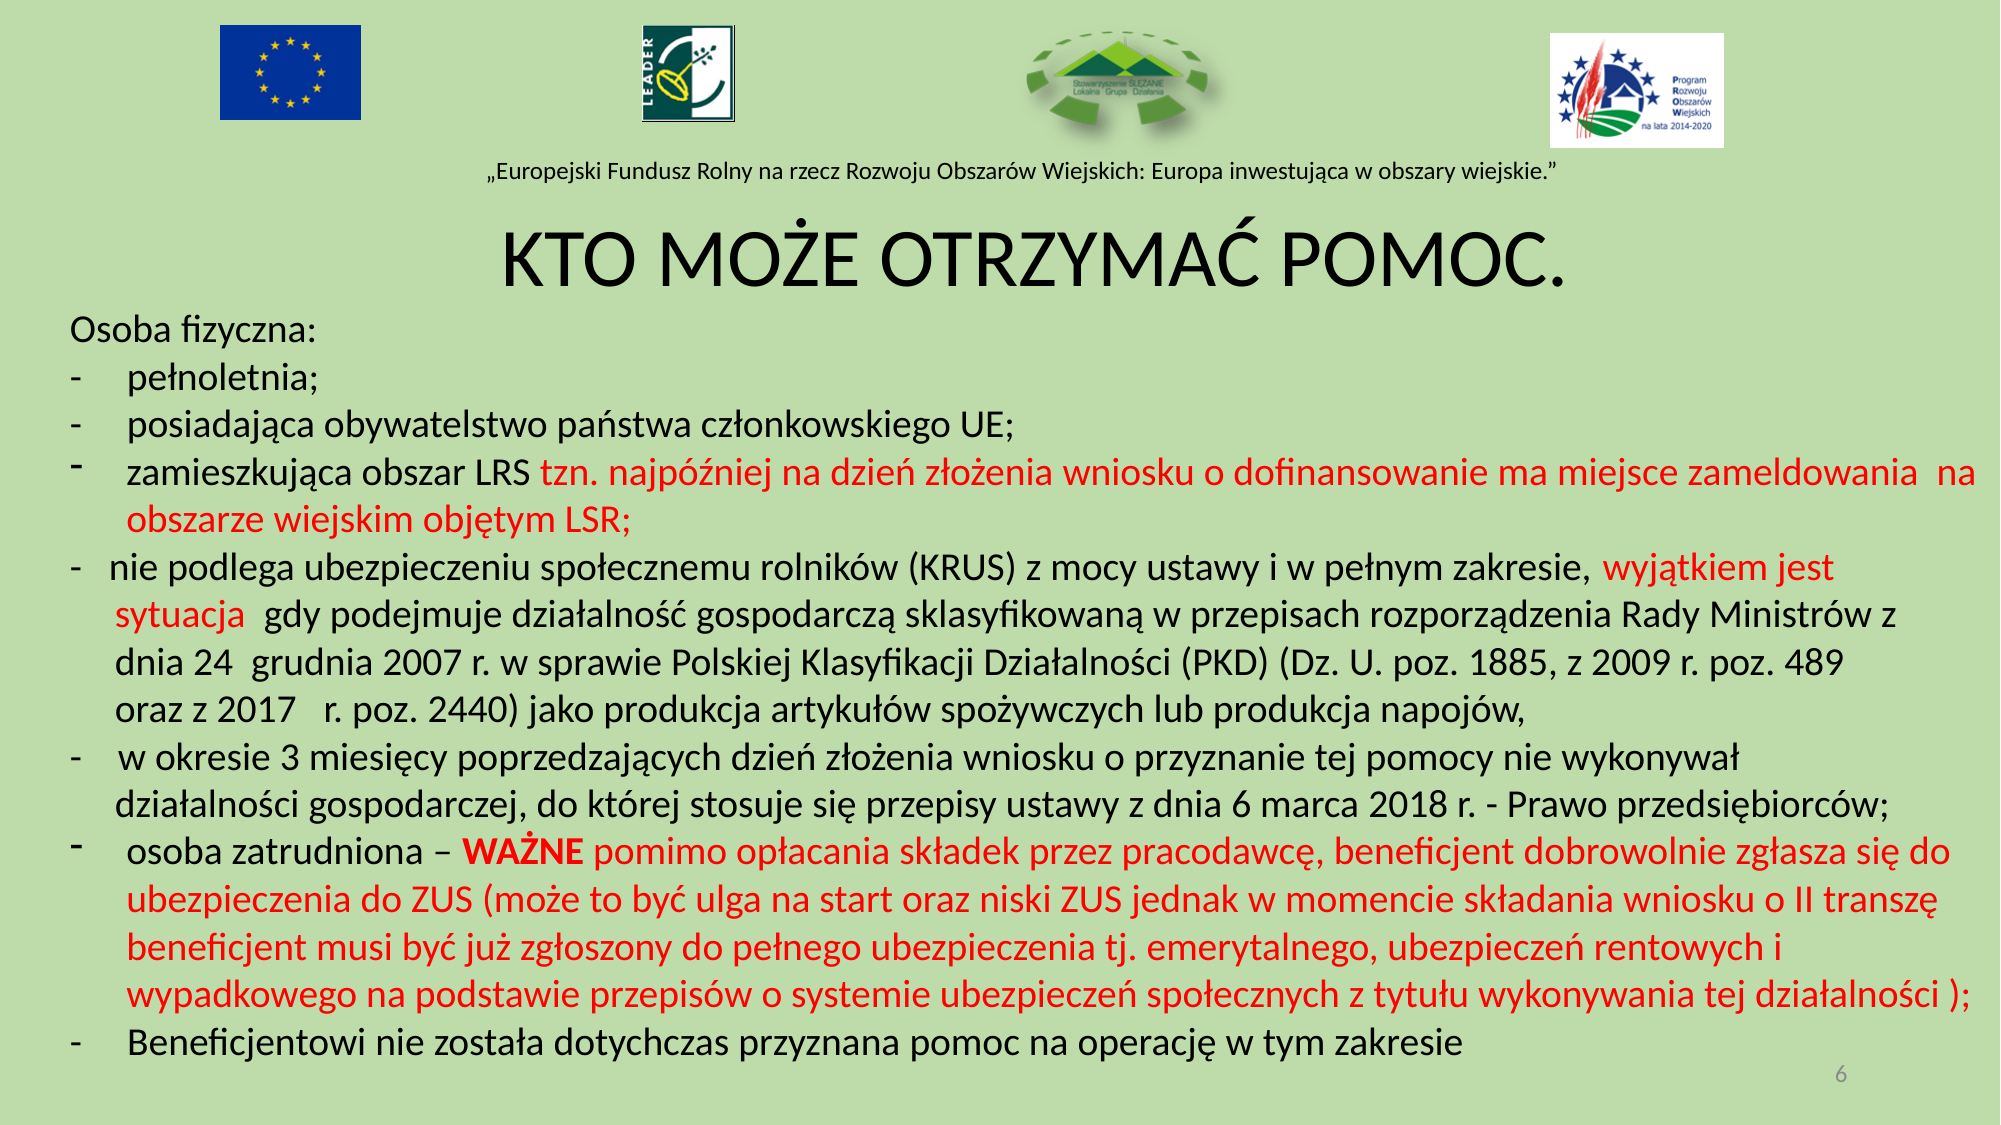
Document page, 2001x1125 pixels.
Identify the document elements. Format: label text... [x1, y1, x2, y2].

picture [1550, 33, 1724, 148]
picture [220, 25, 361, 120]
picture [1017, 25, 1237, 156]
picture [642, 25, 735, 122]
text_box KTO MOŻE OTRZYMAĆ POMOC. Osoba fizyczna: - pełnoletnia; - posiadająca obywatelstwo państwa członkowskiego UE; zamieszkująca obszar LRS tzn. najpóźniej na dzień złożenia wniosku o dofinansowanie ma miejsce zameldowania na obszarze wiejskim objętym LSR; - nie podlega ubezpieczeniu społecznemu rolników (KRUS) z mocy ustawy i w pełnym zakresie, wyjątkiem jest sytuacja gdy podejmuje działalność gospodarczą sklasyfikowaną w przepisach rozporządzenia Rady Ministrów z dnia 24 grudnia 2007 r. w sprawie Polskiej Klasyfikacji Działalności (PKD) (Dz. U. poz. 1885, z 2009 r. poz. 489 oraz z 2017 r. poz. 2440) jako produkcja artykułów spożywczych lub produkcja napojów, - w okresie 3 miesięcy poprzedzających dzień złożenia wniosku o przyznanie tej pomocy nie wykonywał działalności gospodarczej, do której stosuje się przepisy ustawy z dnia 6 marca 2018 r. - Prawo przedsiębiorców; osoba zatrudniona – WAŻNE pomimo opłacania składek przez pracodawcę, beneficjent dobrowolnie zgłasza się do ubezpieczenia do ZUS (może to być ulga na start oraz niski ZUS jednak w momencie składania wniosku o II transzę beneficjent musi być już zgłoszony do pełnego ubezpieczenia tj. emerytalnego, ubezpieczeń rentowych i wypadkowego na podstawie przepisów o systemie ubezpieczeń społecznych z tytułu wykonywania tej działalności ); - Beneficjentowi nie została dotychczas przyznana pomoc na operację w tym zakresie [54, 145, 2000, 1125]
